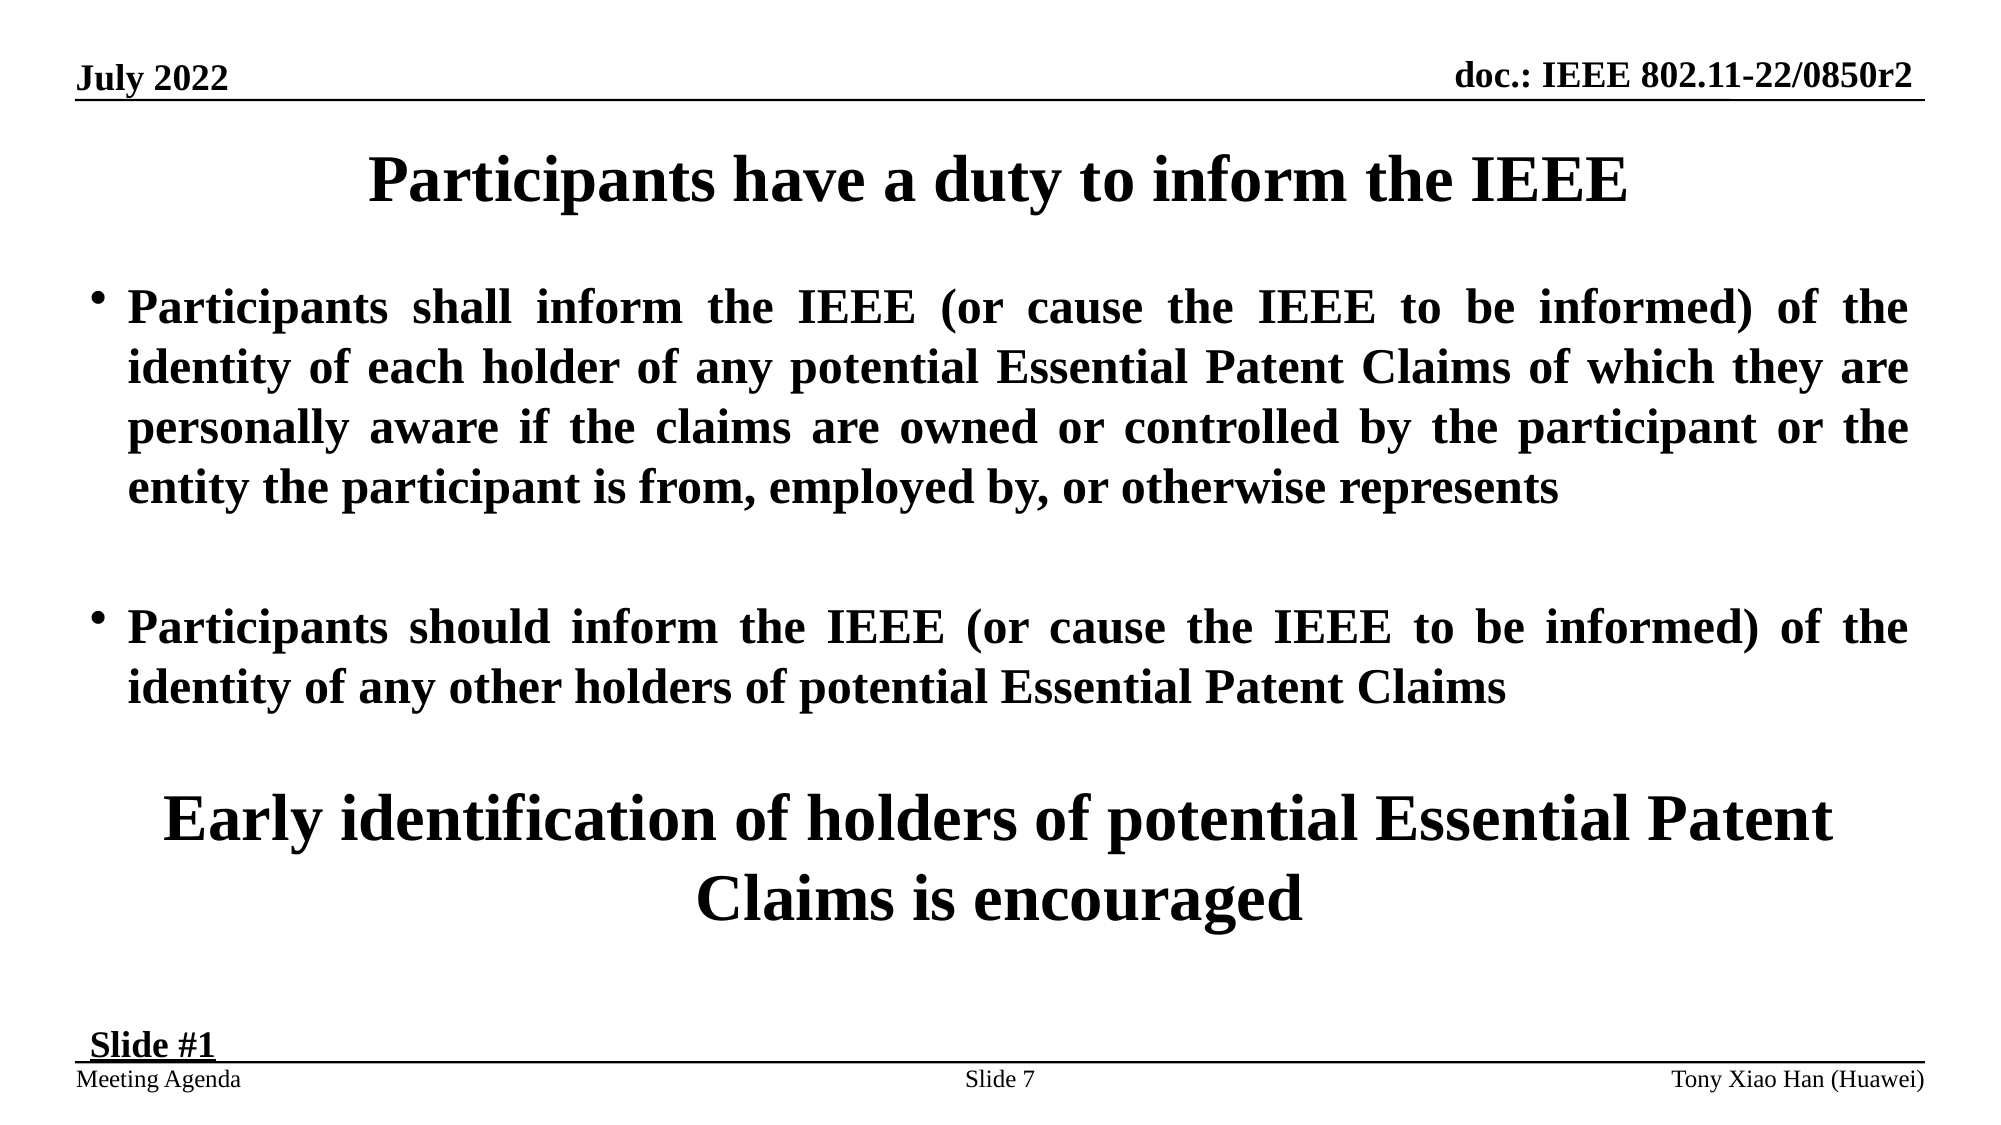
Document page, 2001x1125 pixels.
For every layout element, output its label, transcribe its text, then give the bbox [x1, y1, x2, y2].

text_box Slide #1 [75, 1012, 232, 1073]
text_box Participants shall inform the IEEE (or cause the IEEE to be informed) of the identity of each holder of any potential Essential Patent Claims of which they are personally aware if the claims are owned or controlled by the participant or the entity the participant is from, employed by, or otherwise represents Participants should inform the IEEE (or cause the IEEE to be informed) of the identity of any other holders of potential Essential Patent Claims Early identification of holders of potential Essential Patent Claims is encouraged [75, 246, 1925, 1100]
text_box [337, 37, 1688, 163]
text_box Participants have a duty to inform the IEEE [350, 87, 1650, 263]
